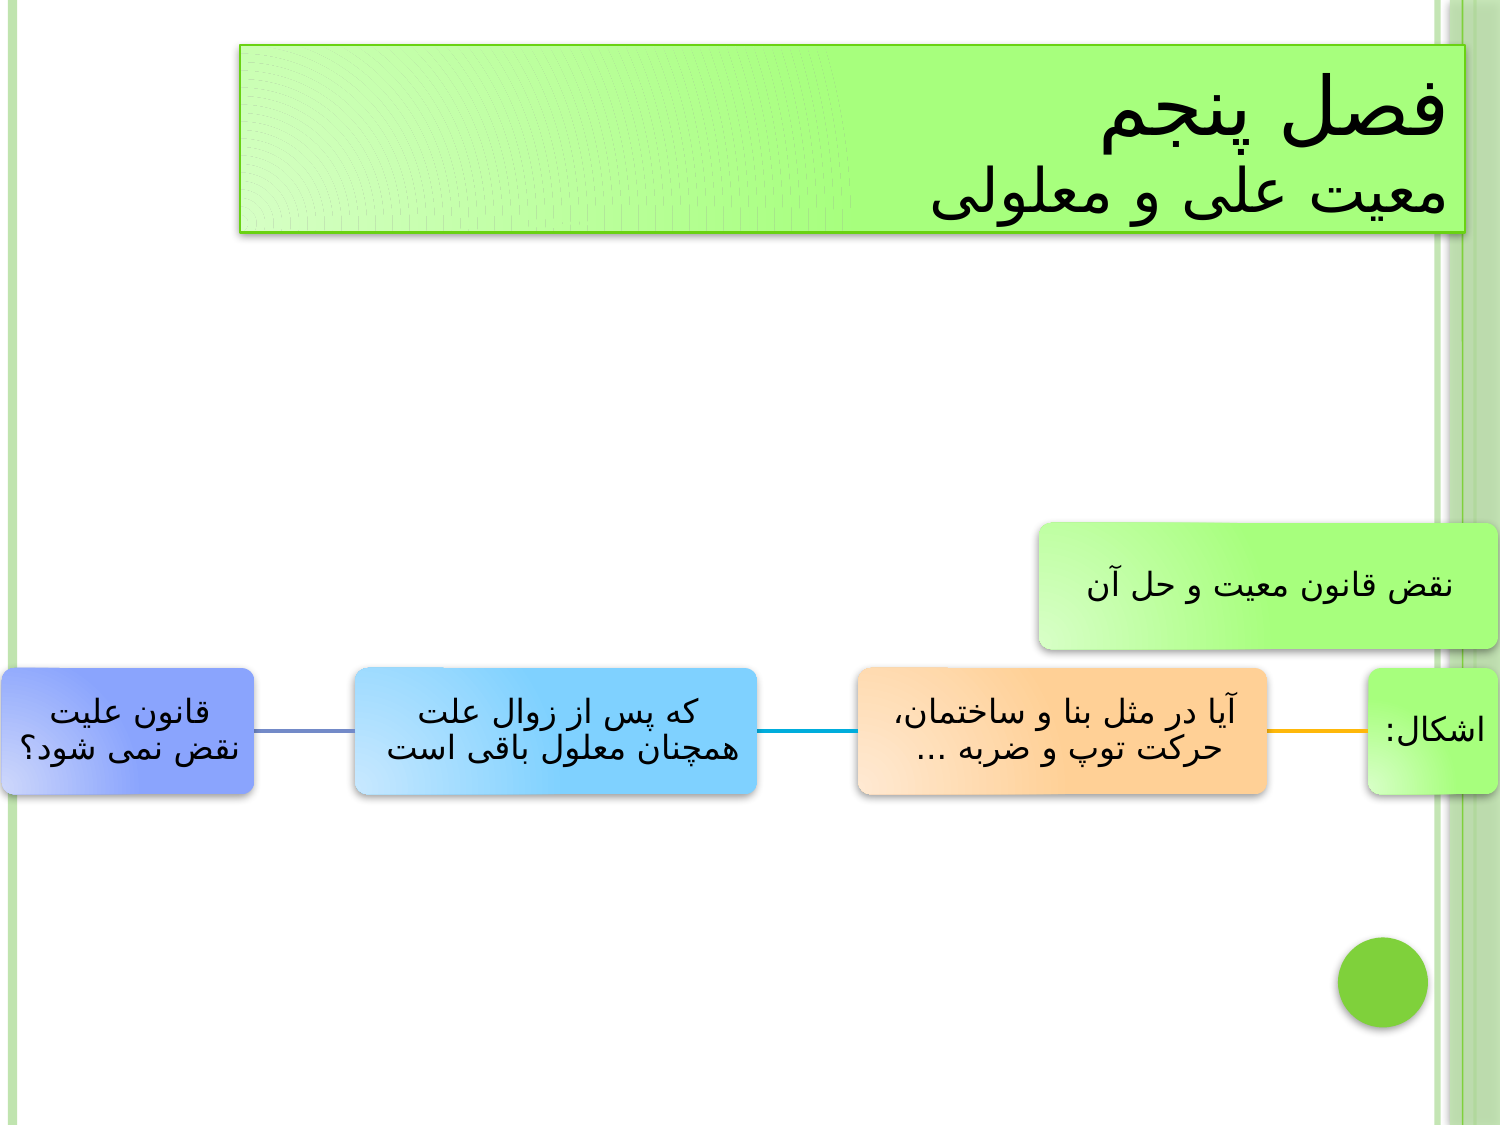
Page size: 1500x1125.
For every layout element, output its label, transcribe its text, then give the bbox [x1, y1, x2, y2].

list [0, 226, 1500, 1091]
title فصل پنجم معیت علی و معلولی [239, 44, 1466, 223]
